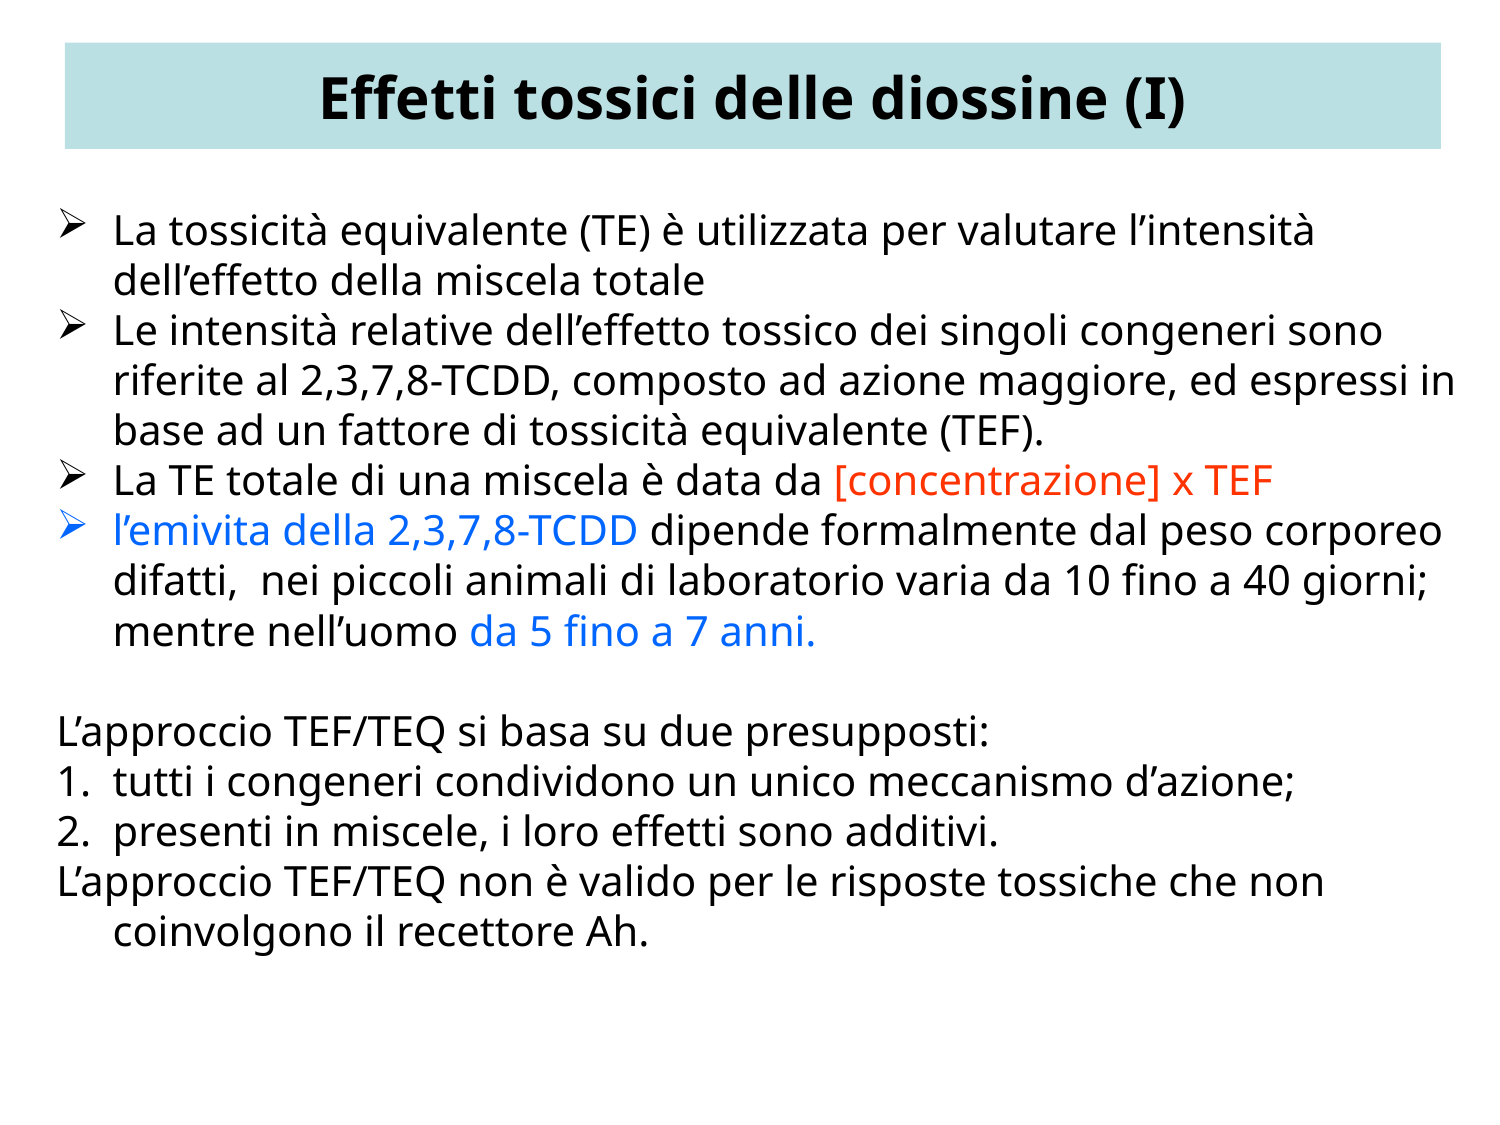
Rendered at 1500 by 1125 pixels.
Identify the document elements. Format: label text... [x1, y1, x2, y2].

list La tossicità equivalente (TE) è utilizzata per valutare l’intensità dell’effetto della miscela totale Le intensità relative dell’effetto tossico dei singoli congeneri sono riferite al 2,3,7,8-TCDD, composto ad azione maggiore, ed espressi in base ad un fattore di tossicità equivalente (TEF). La TE totale di una miscela è data da [concentrazione] x TEF l’emivita della 2,3,7,8-TCDD dipende formalmente dal peso corporeo difatti, nei piccoli animali di laboratorio varia da 10 fino a 40 giorni; mentre nell’uomo da 5 fino a 7 anni. L’approccio TEF/TEQ si basa su due presupposti: tutti i congeneri condividono un unico meccanismo d’azione; presenti in miscele, i loro effetti sono additivi. L’approccio TEF/TEQ non è valido per le risposte tossiche che non coinvolgono il recettore Ah. [40, 196, 1483, 1048]
text_box Effetti tossici delle diossine (I) [64, 42, 1441, 149]
